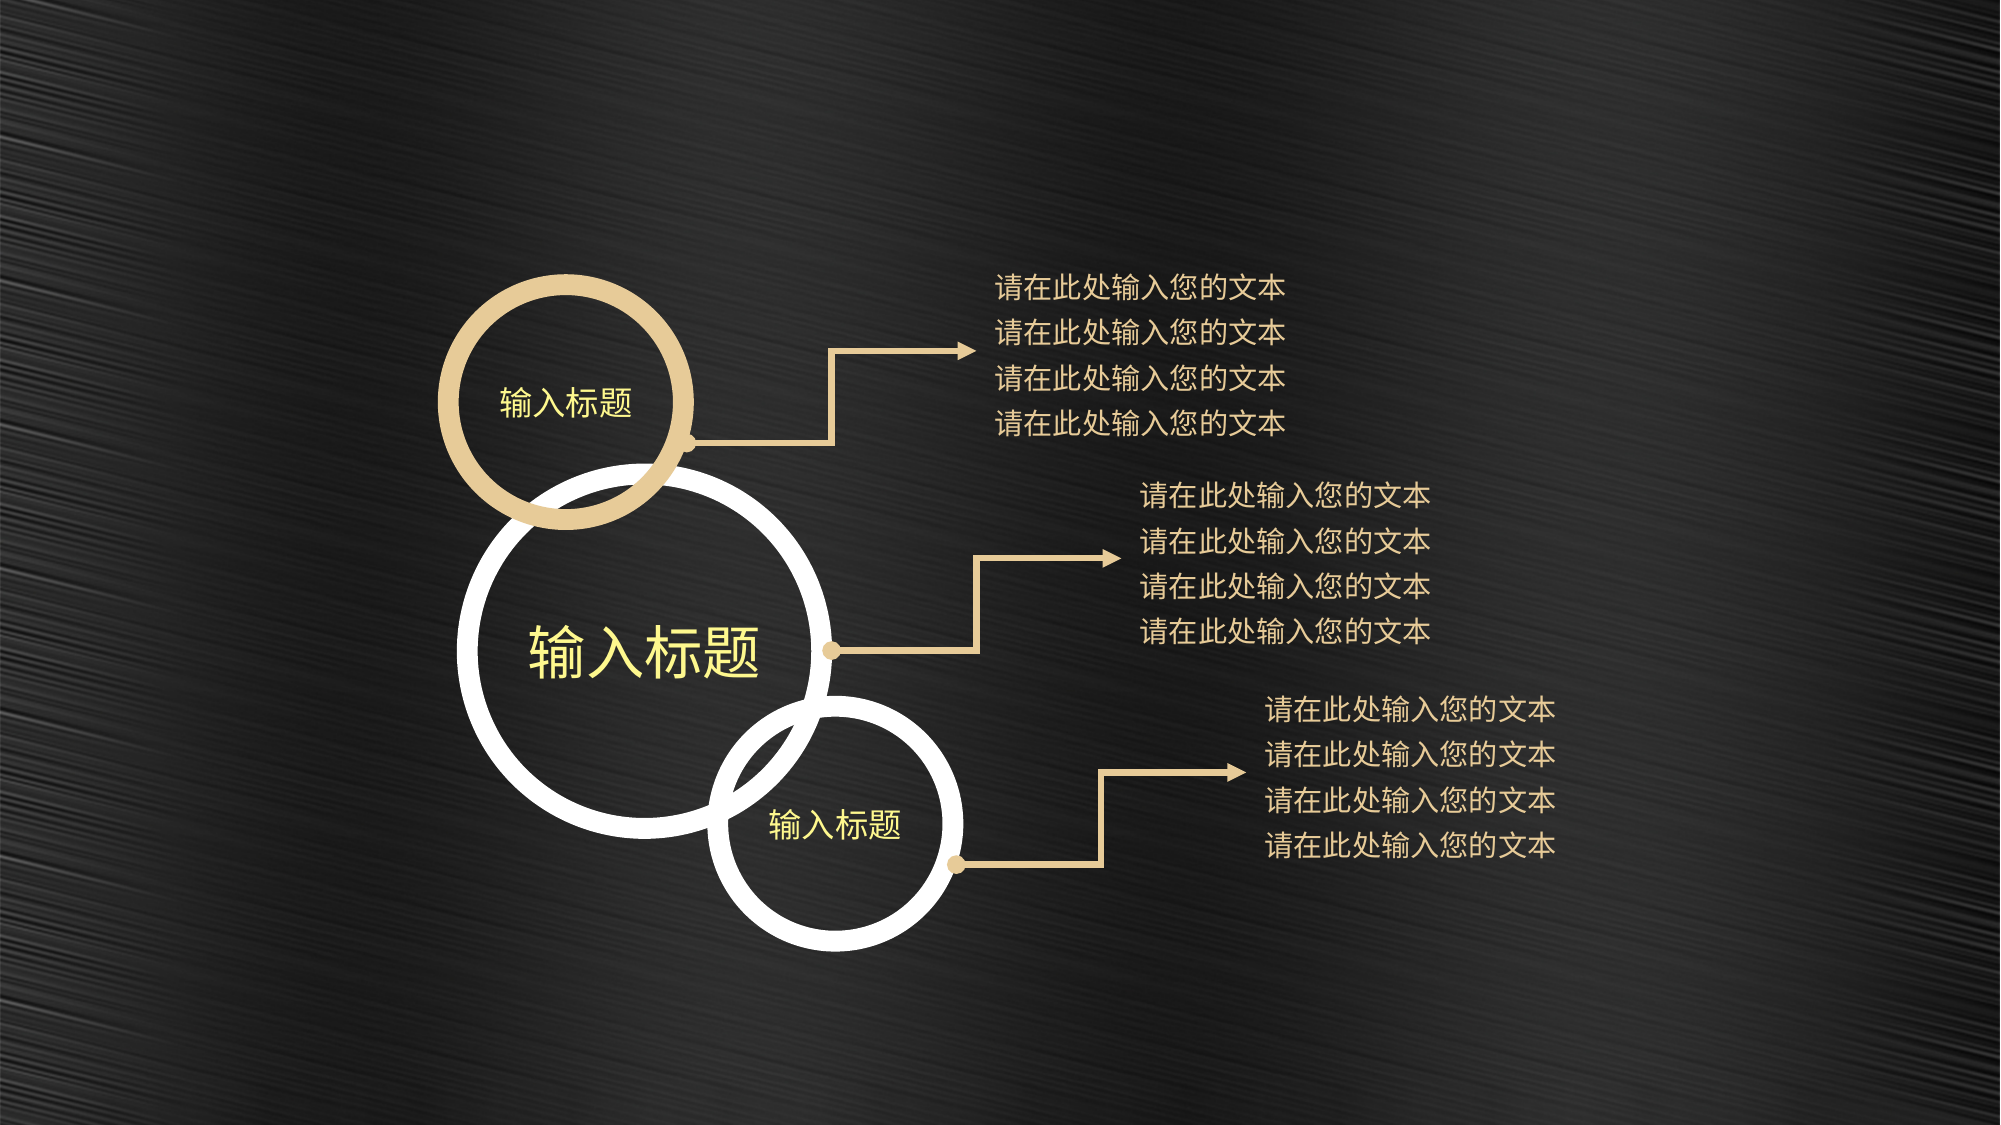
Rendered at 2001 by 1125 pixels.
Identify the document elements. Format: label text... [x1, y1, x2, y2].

text_box 请在此处输入您的文本 请在此处输入您的文本 请在此处输入您的文本 请在此处输入您的文本 [1124, 462, 1568, 654]
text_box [956, 772, 1247, 865]
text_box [448, 265, 1423, 520]
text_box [831, 558, 1122, 651]
picture [0, 0, 2000, 1125]
text_box 输入标题 [467, 520, 822, 829]
text_box 输入标题 [717, 706, 953, 942]
text_box 请在此处输入您的文本 请在此处输入您的文本 请在此处输入您的文本 请在此处输入您的文本 [1249, 687, 1693, 855]
